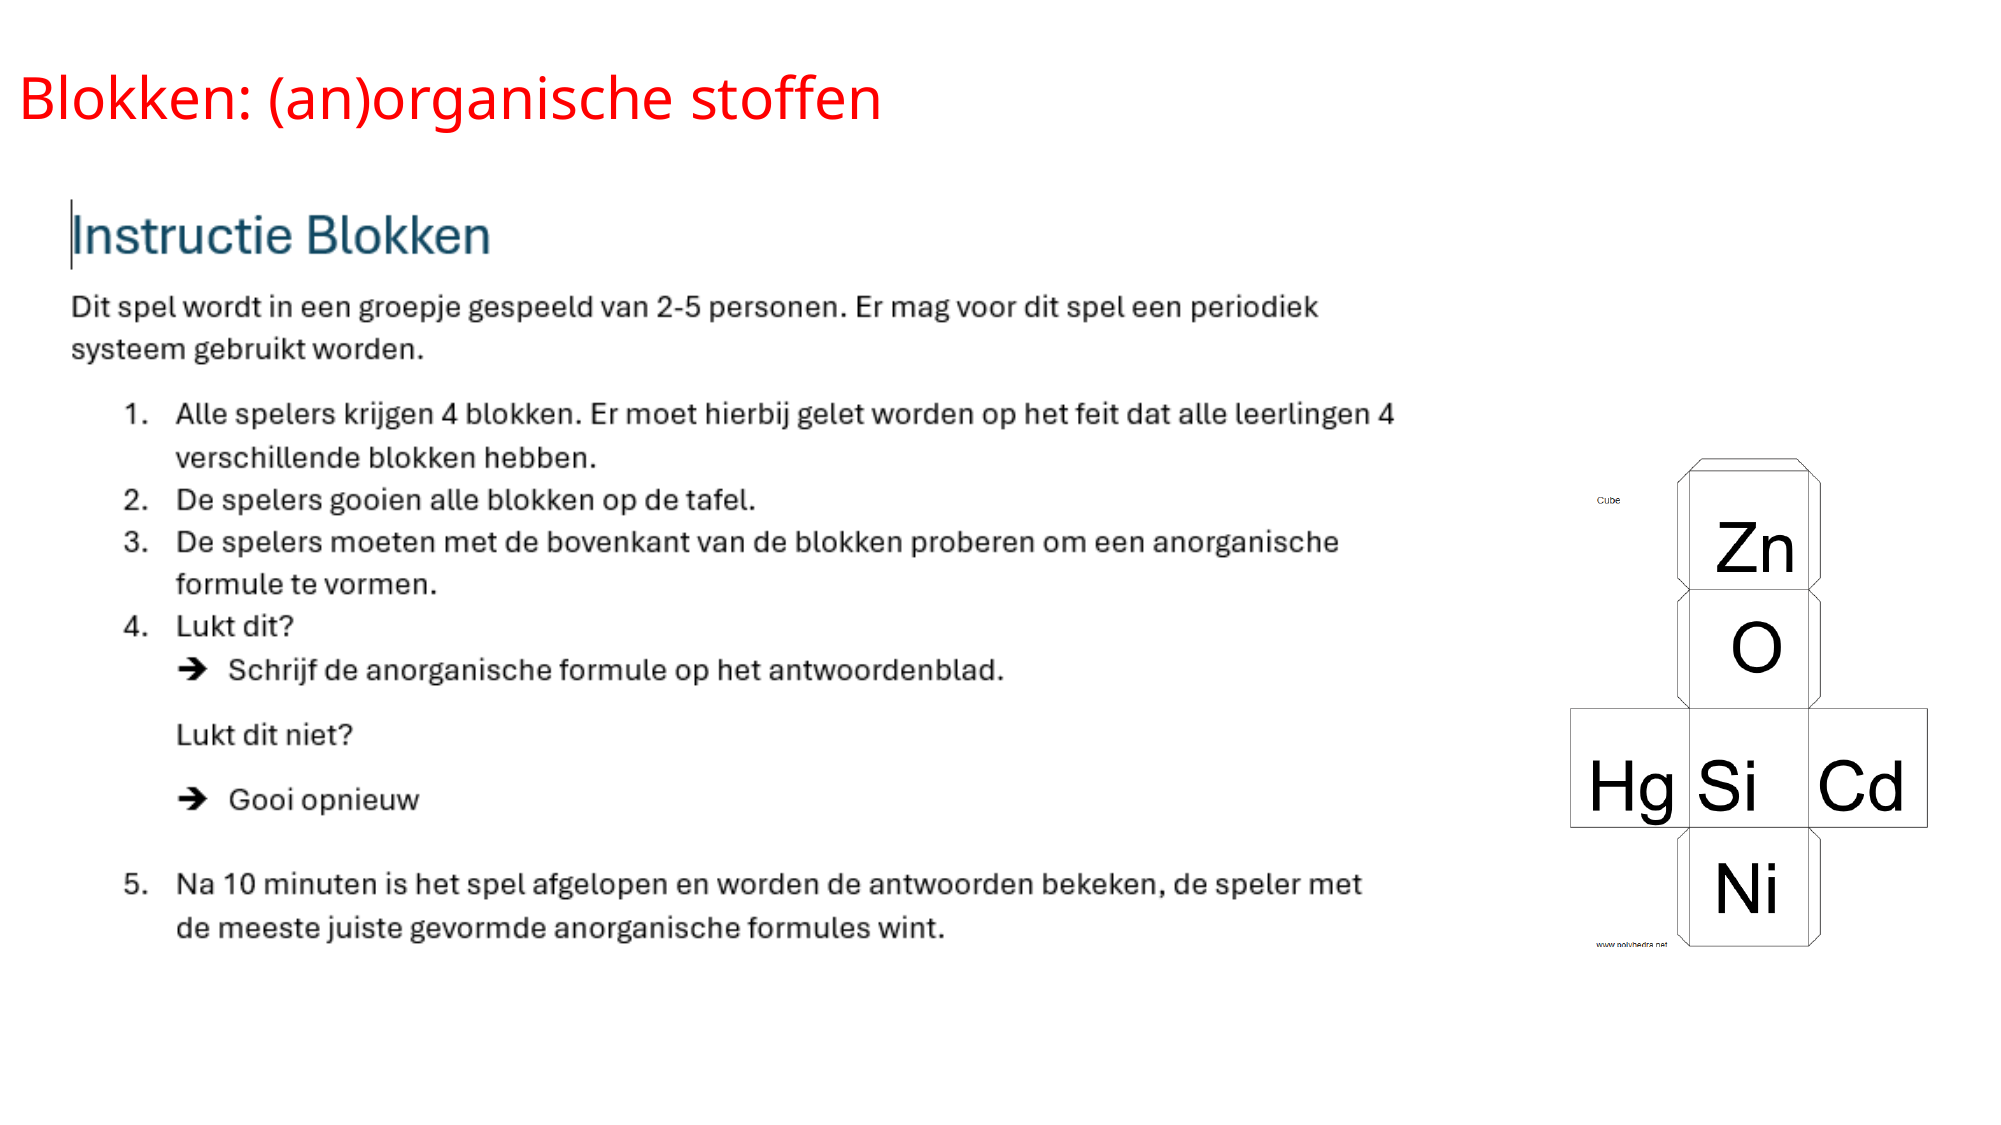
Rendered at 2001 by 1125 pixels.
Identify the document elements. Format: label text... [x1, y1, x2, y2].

text_box Blokken: (an)organische stoffen [4, 53, 899, 139]
picture [1557, 446, 1937, 948]
picture [35, 191, 1424, 984]
